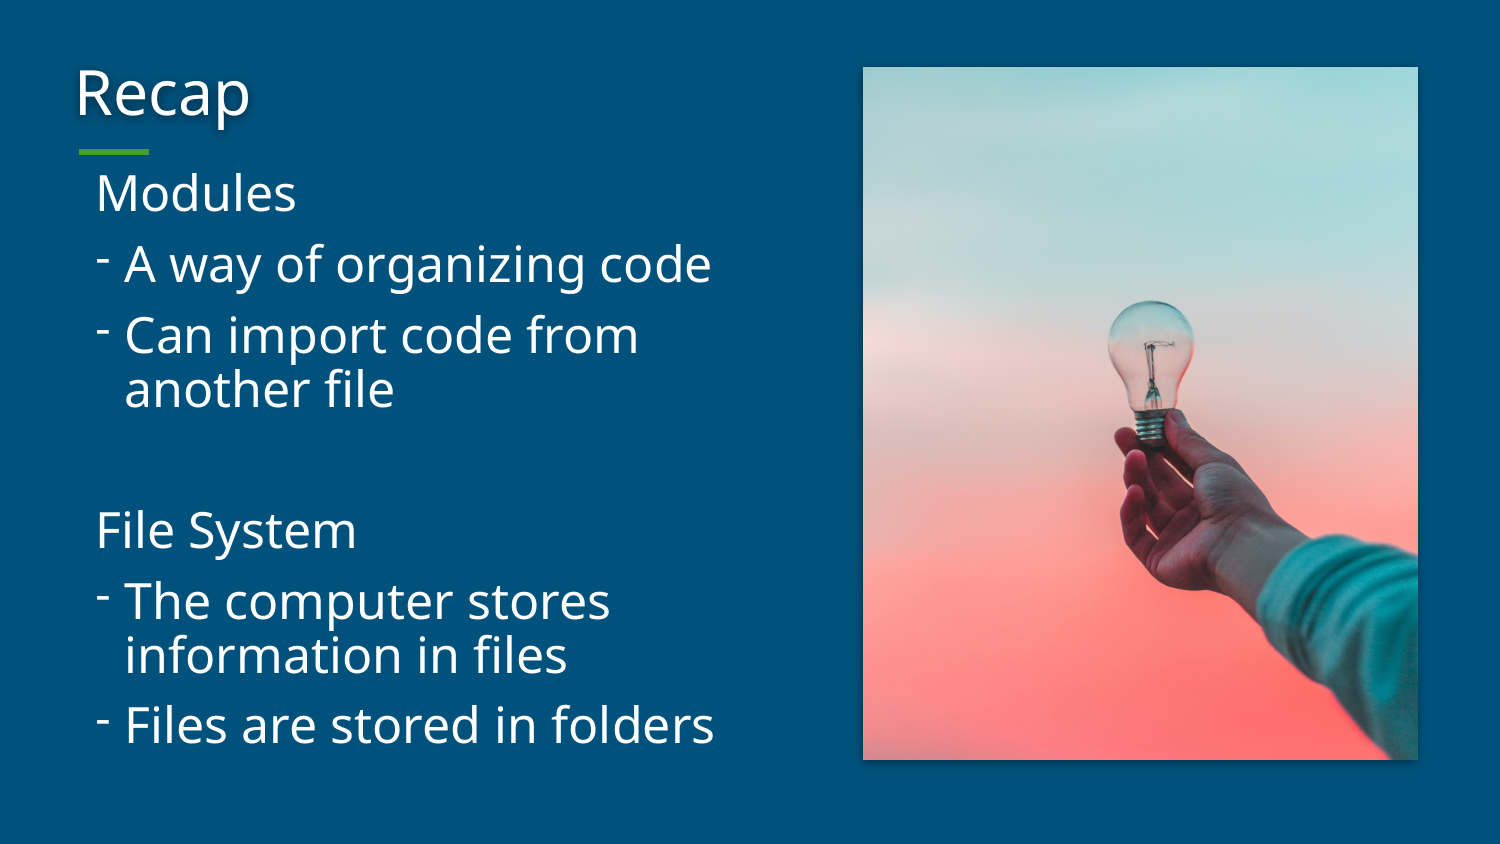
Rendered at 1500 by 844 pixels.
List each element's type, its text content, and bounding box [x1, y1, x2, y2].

title Recap [63, 39, 1437, 152]
picture [863, 68, 1417, 759]
list Modules A way of organizing code Can import code from another file File System The computer stores information in files Files are stored in folders [84, 163, 769, 813]
